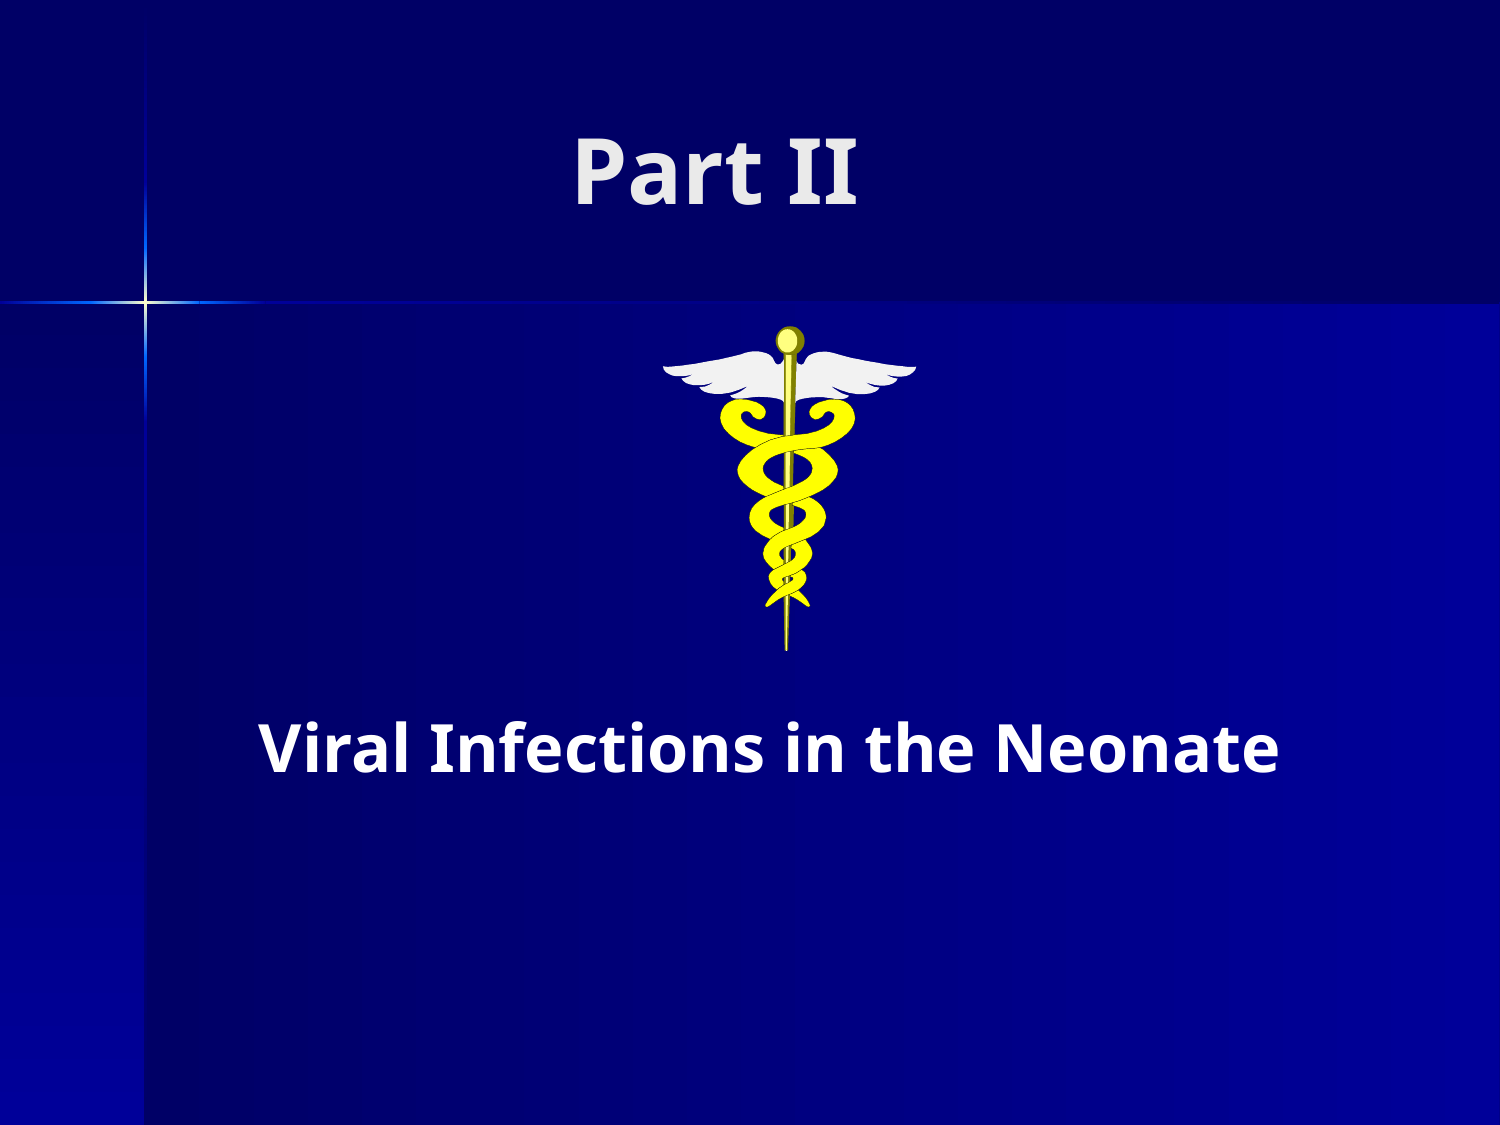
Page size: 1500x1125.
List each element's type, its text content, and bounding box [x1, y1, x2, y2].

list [662, 326, 918, 652]
title Part II [174, 49, 1413, 286]
list Viral Infections in the Neonate [174, 697, 1413, 1024]
